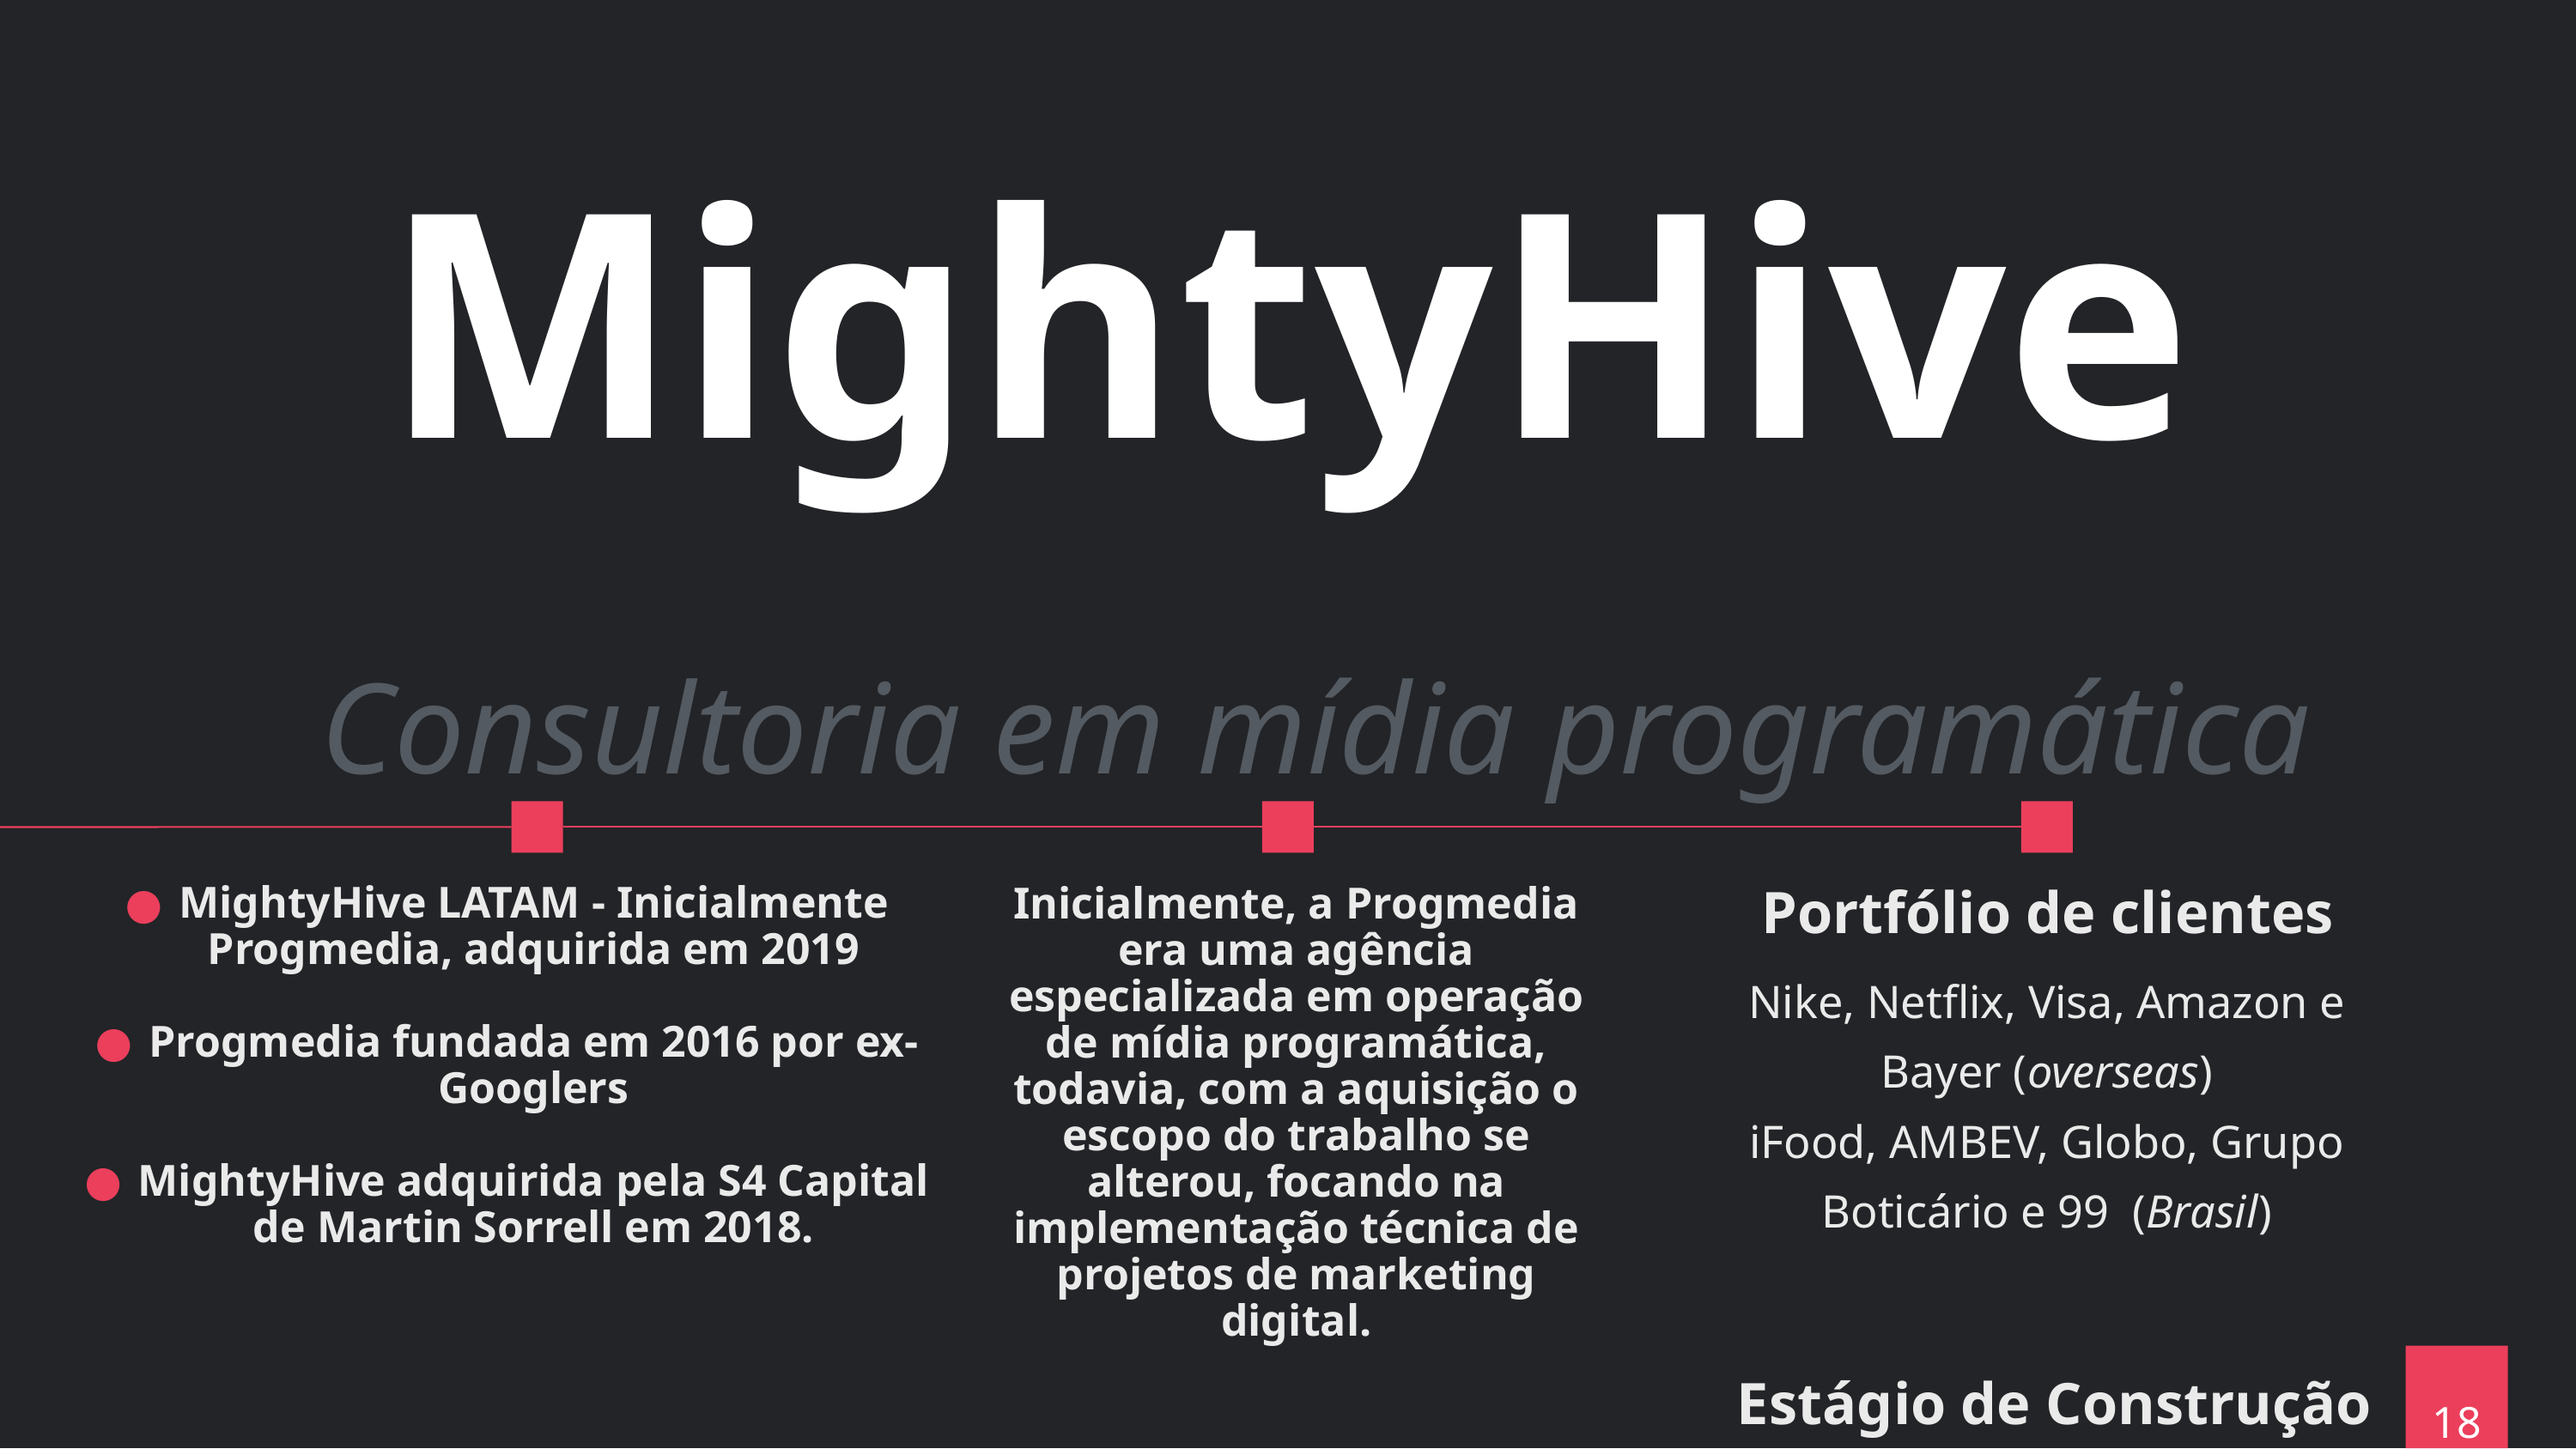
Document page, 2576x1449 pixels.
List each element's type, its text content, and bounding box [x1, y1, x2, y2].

list Inicialmente, a Progmedia era uma agência especializada em operação de mídia programática, todavia, com a aquisição o escopo do trabalho se alterou, focando na implementação técnica de projetos de marketing digital. [981, 876, 1612, 1361]
list MightyHive LATAM - Inicialmente Progmedia, adquirida em 2019 Progmedia fundada em 2016 por ex-Googlers MightyHive adquirida pela S4 Capital de Martin Sorrell em 2018. [48, 874, 955, 1361]
list Estágio de Construção [1668, 1360, 2385, 1443]
list Consultoria em mídia programática [180, 650, 2452, 805]
list Nike, Netflix, Visa, Amazon e Bayer (overseas) iFood, AMBEV, Globo, Grupo Boticário e 99 (Brasil) [1731, 950, 2362, 1250]
title MightyHive [0, 45, 2576, 581]
list Portfólio de clientes [1690, 876, 2406, 953]
slide_number 18 [2404, 1356, 2509, 1434]
